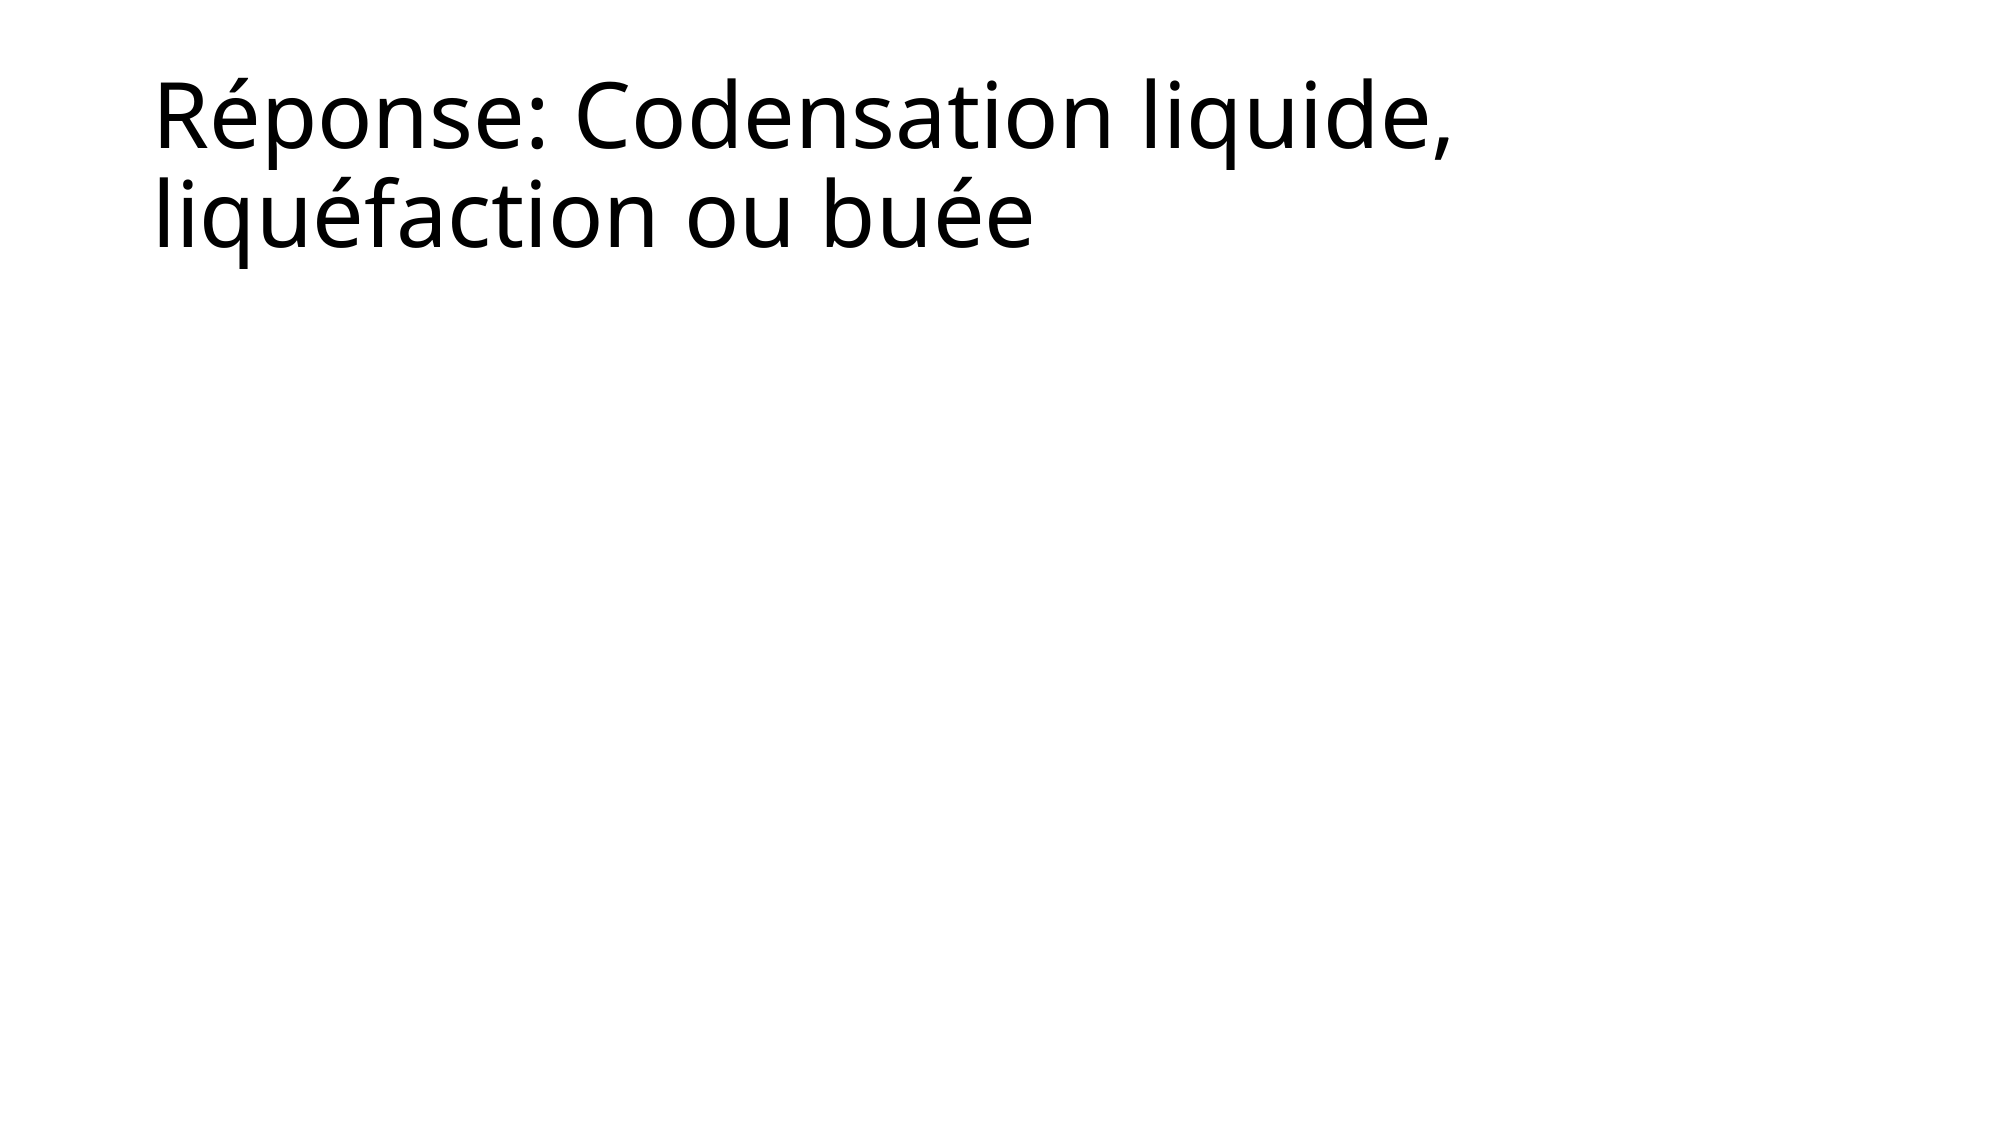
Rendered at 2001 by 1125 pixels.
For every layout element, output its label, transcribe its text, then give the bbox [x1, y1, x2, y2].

title Réponse: Codensation liquide, liquéfaction ou buée [137, 59, 1863, 278]
